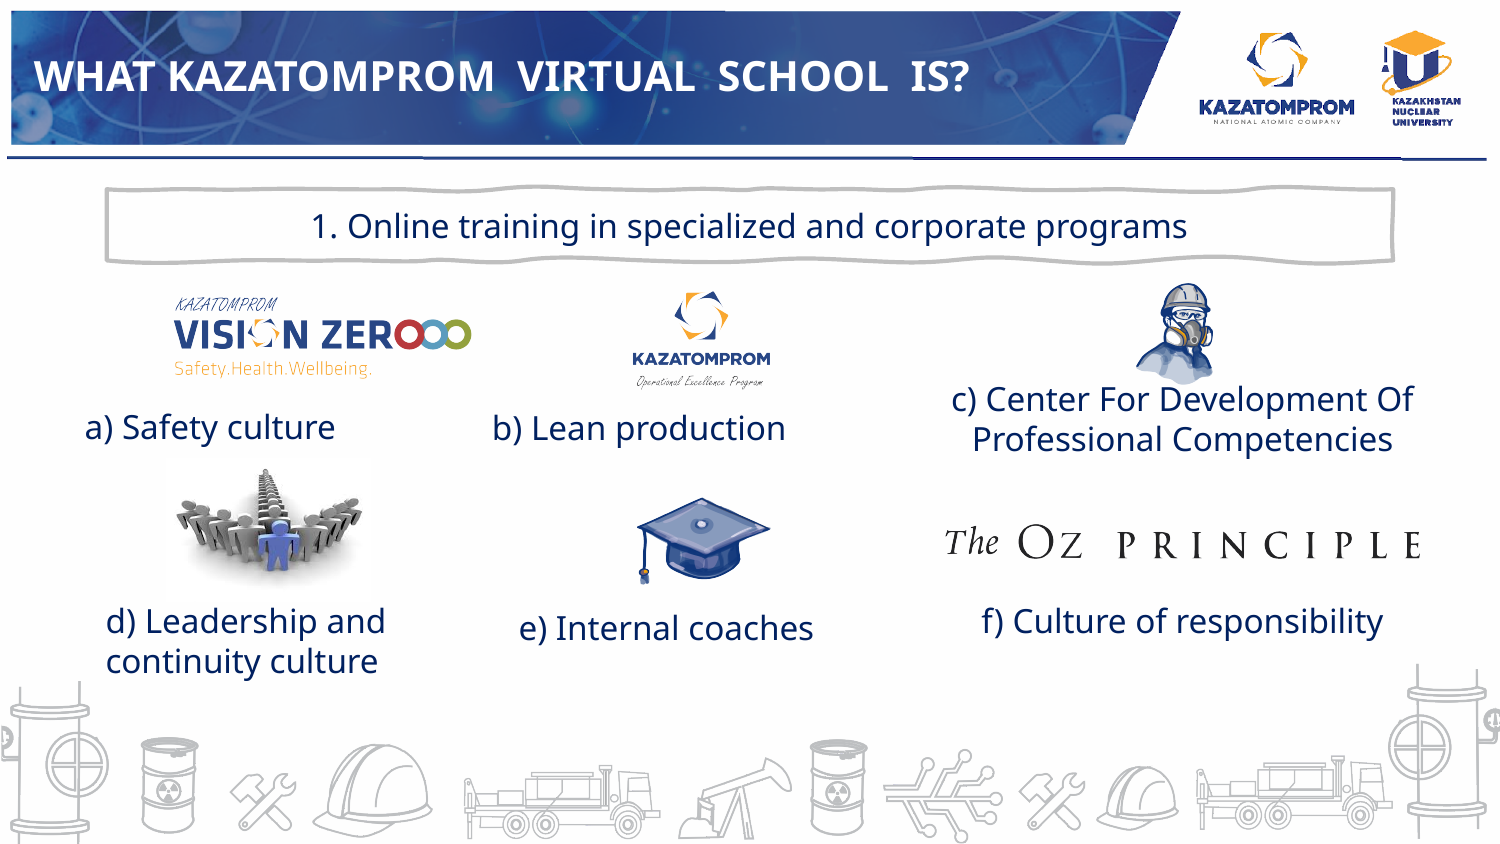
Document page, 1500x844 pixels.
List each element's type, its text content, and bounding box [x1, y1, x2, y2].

picture [0, 0, 1500, 844]
text_box b) Lean production [477, 399, 811, 455]
title WHAT KAZATOMPROM VIRTUAL SCHOOL IS? [18, 33, 1127, 115]
text_box c) Center For Development Of Professional Competencies [925, 370, 1440, 465]
text_box e) Internal coaches [503, 599, 839, 655]
text_box 1. Online training in specialized and corporate programs [104, 184, 1396, 266]
text_box f) Culture of responsibility [966, 592, 1399, 648]
text_box d) Leadership and continuity culture [90, 592, 497, 688]
text_box a) Safety culture [69, 398, 360, 454]
